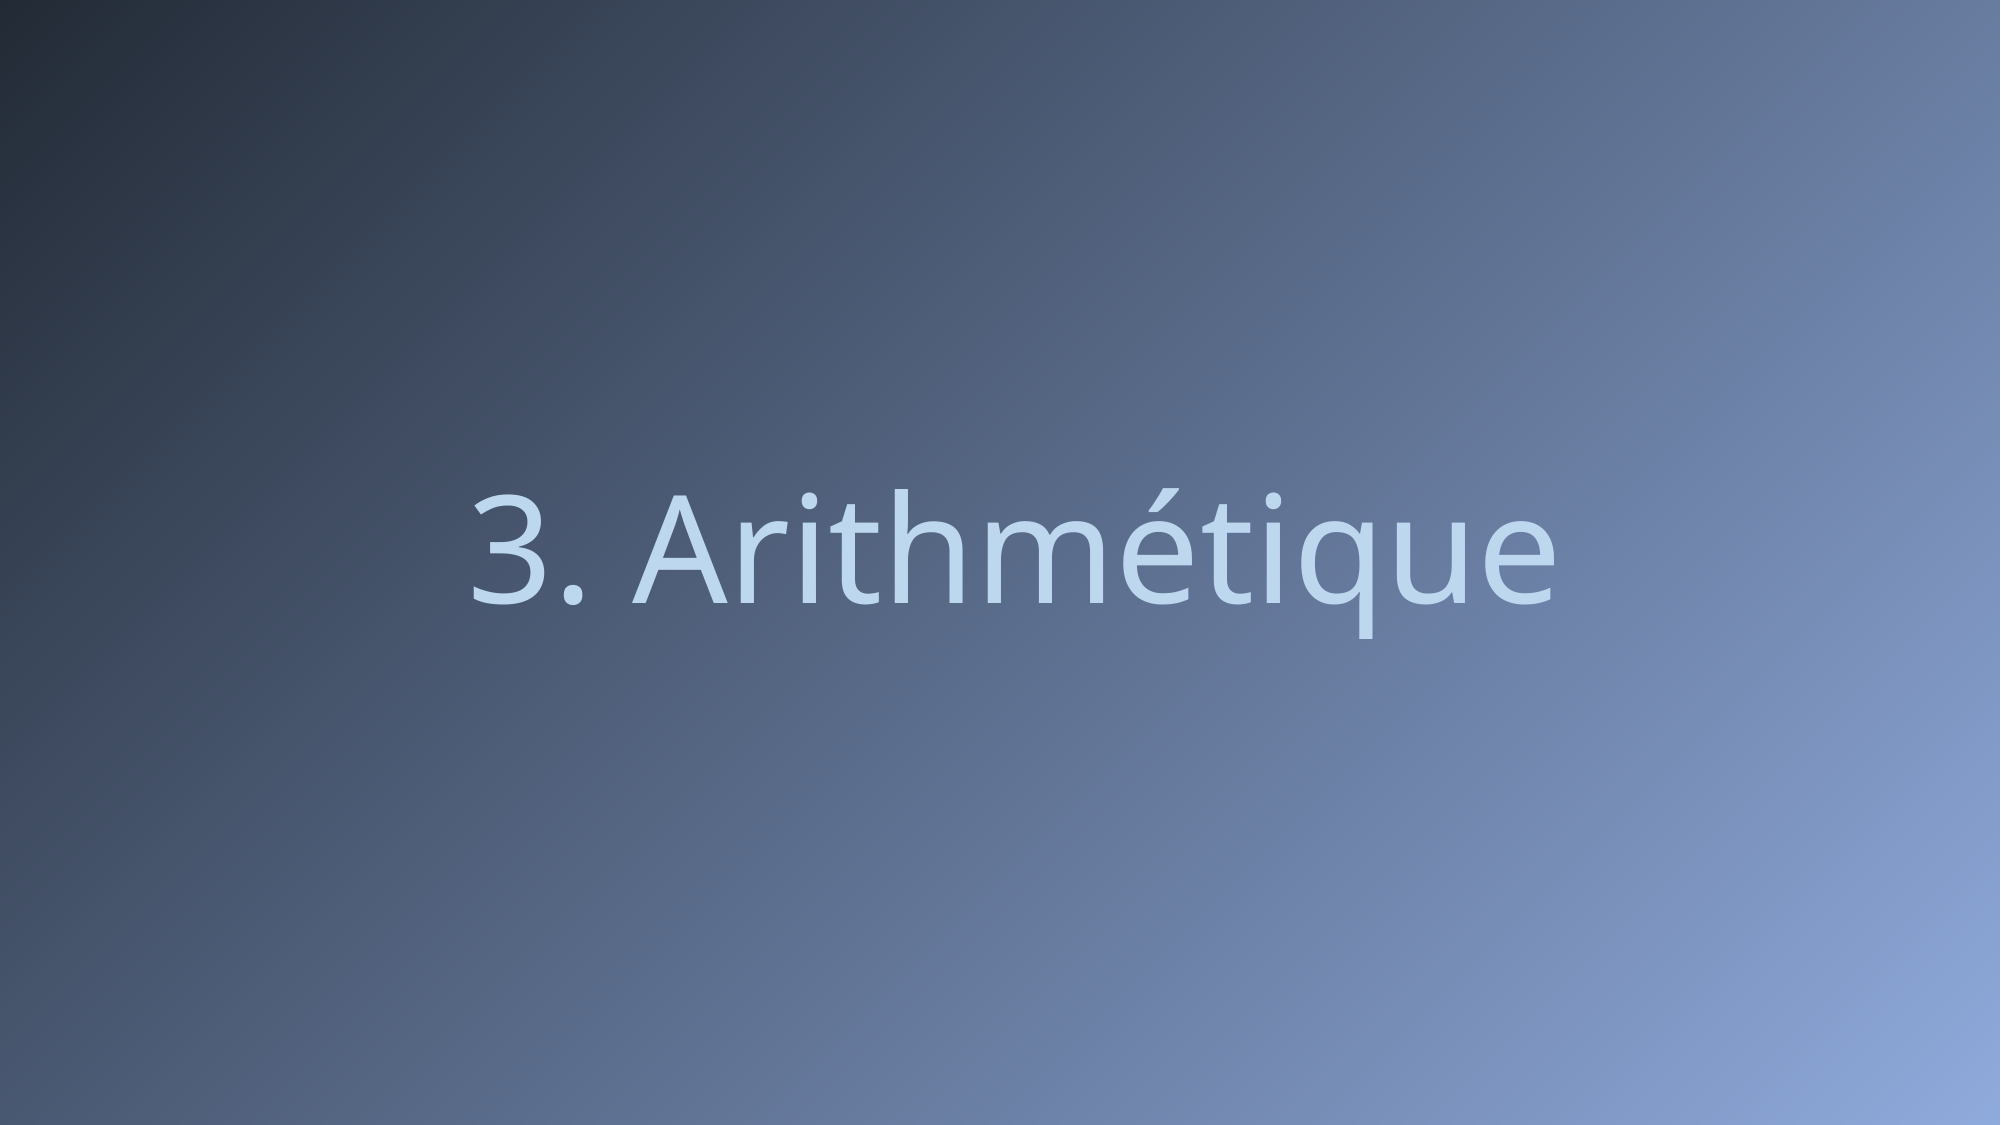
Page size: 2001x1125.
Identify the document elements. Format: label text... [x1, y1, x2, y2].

title 3. Arithmétique [108, 422, 1924, 644]
